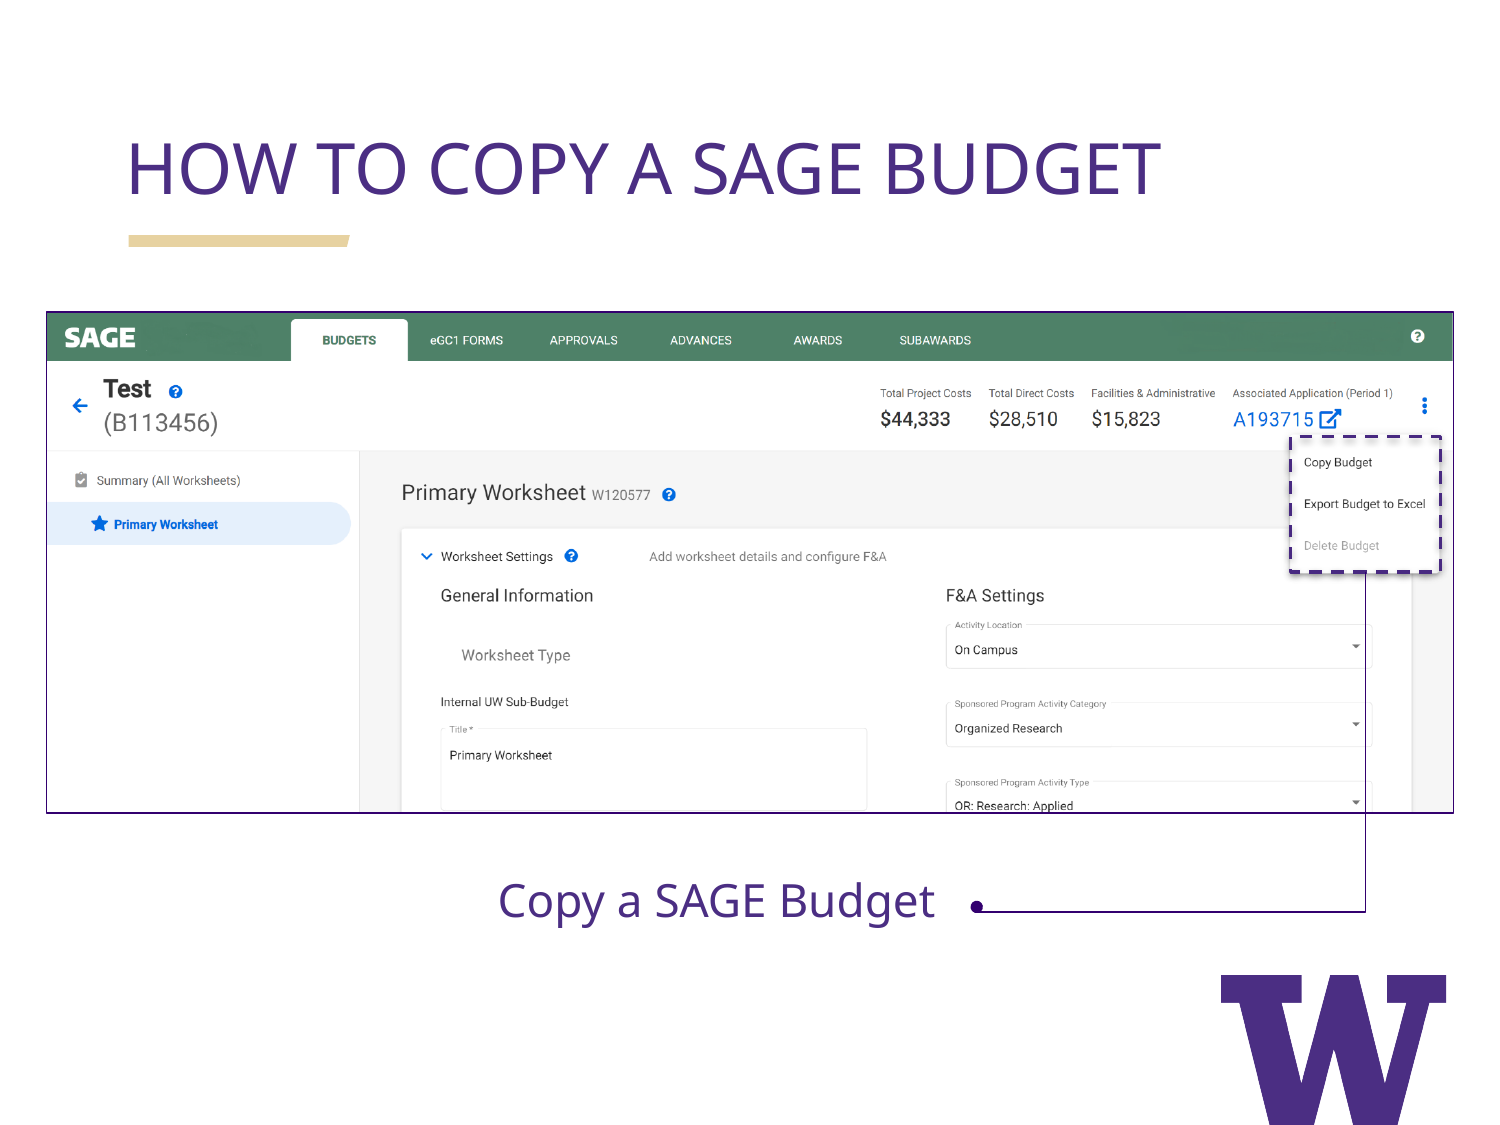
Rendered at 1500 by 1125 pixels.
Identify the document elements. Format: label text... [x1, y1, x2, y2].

list HOW TO COPY A SAGE BUDGET [110, 60, 1453, 224]
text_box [1003, 544, 1339, 935]
text_box Copy a SAGE Budget [418, 856, 951, 907]
picture [46, 312, 1453, 813]
picture [128, 235, 350, 247]
picture [1221, 975, 1447, 1125]
